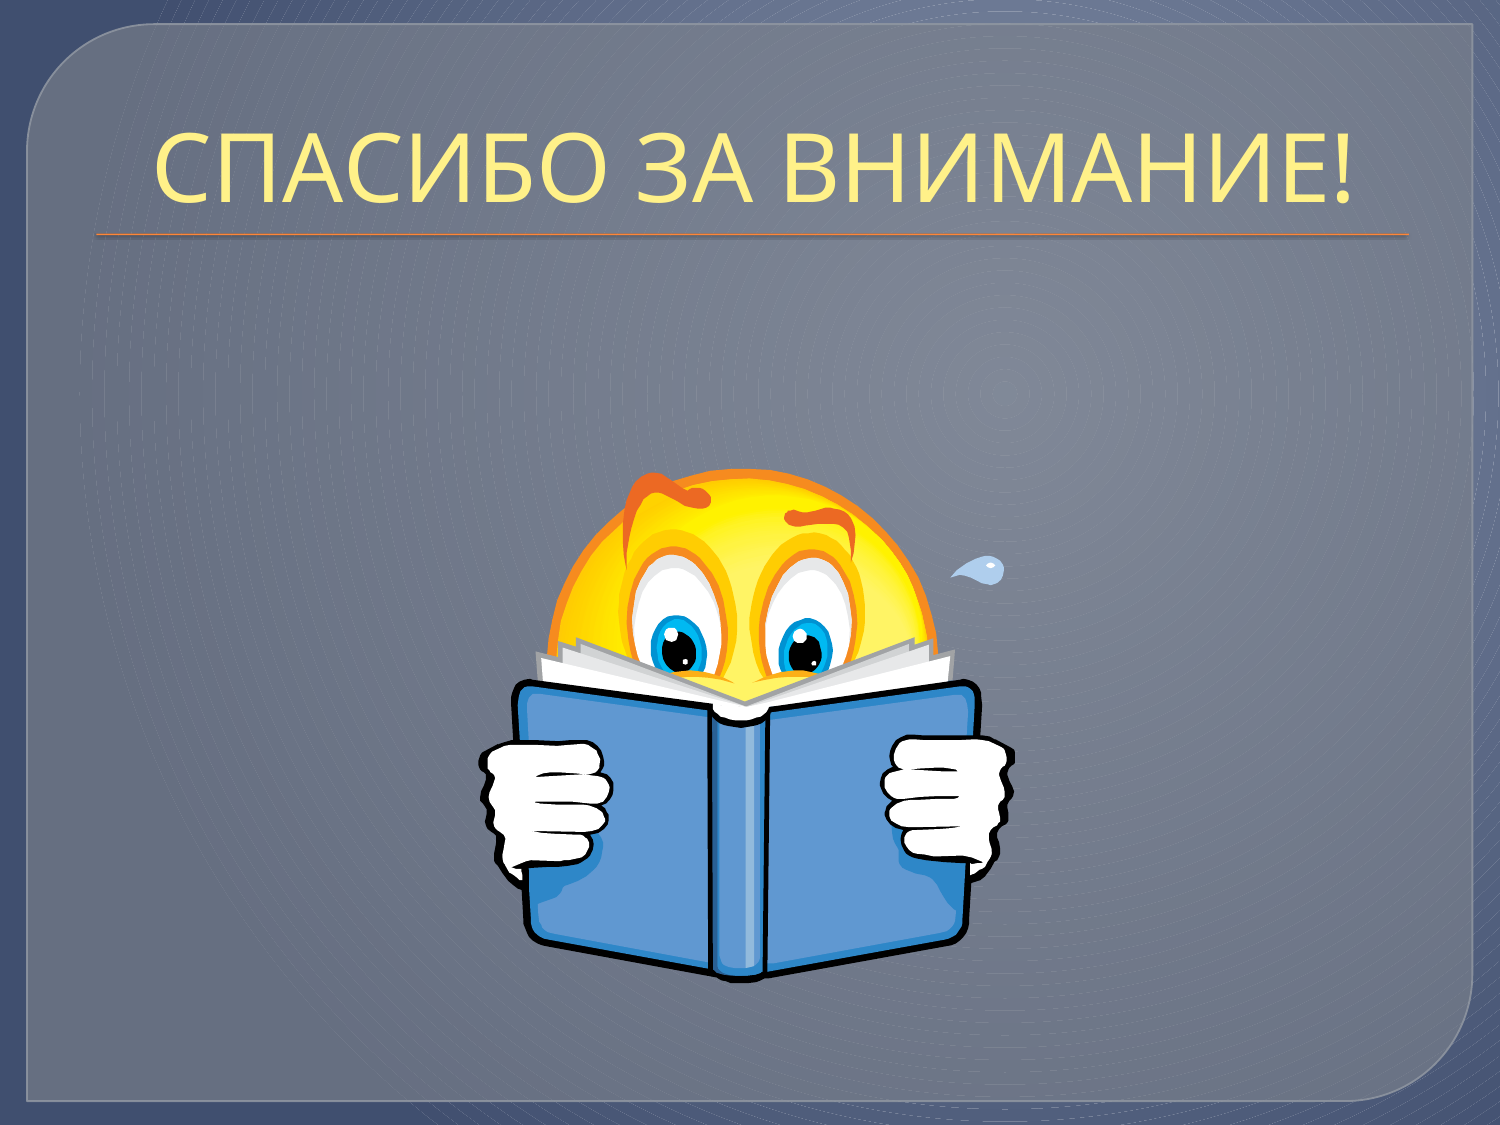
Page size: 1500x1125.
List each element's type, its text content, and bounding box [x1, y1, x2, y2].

picture [477, 467, 1016, 984]
title СПАСИБО ЗА ВНИМАНИЕ! [75, 41, 1425, 229]
